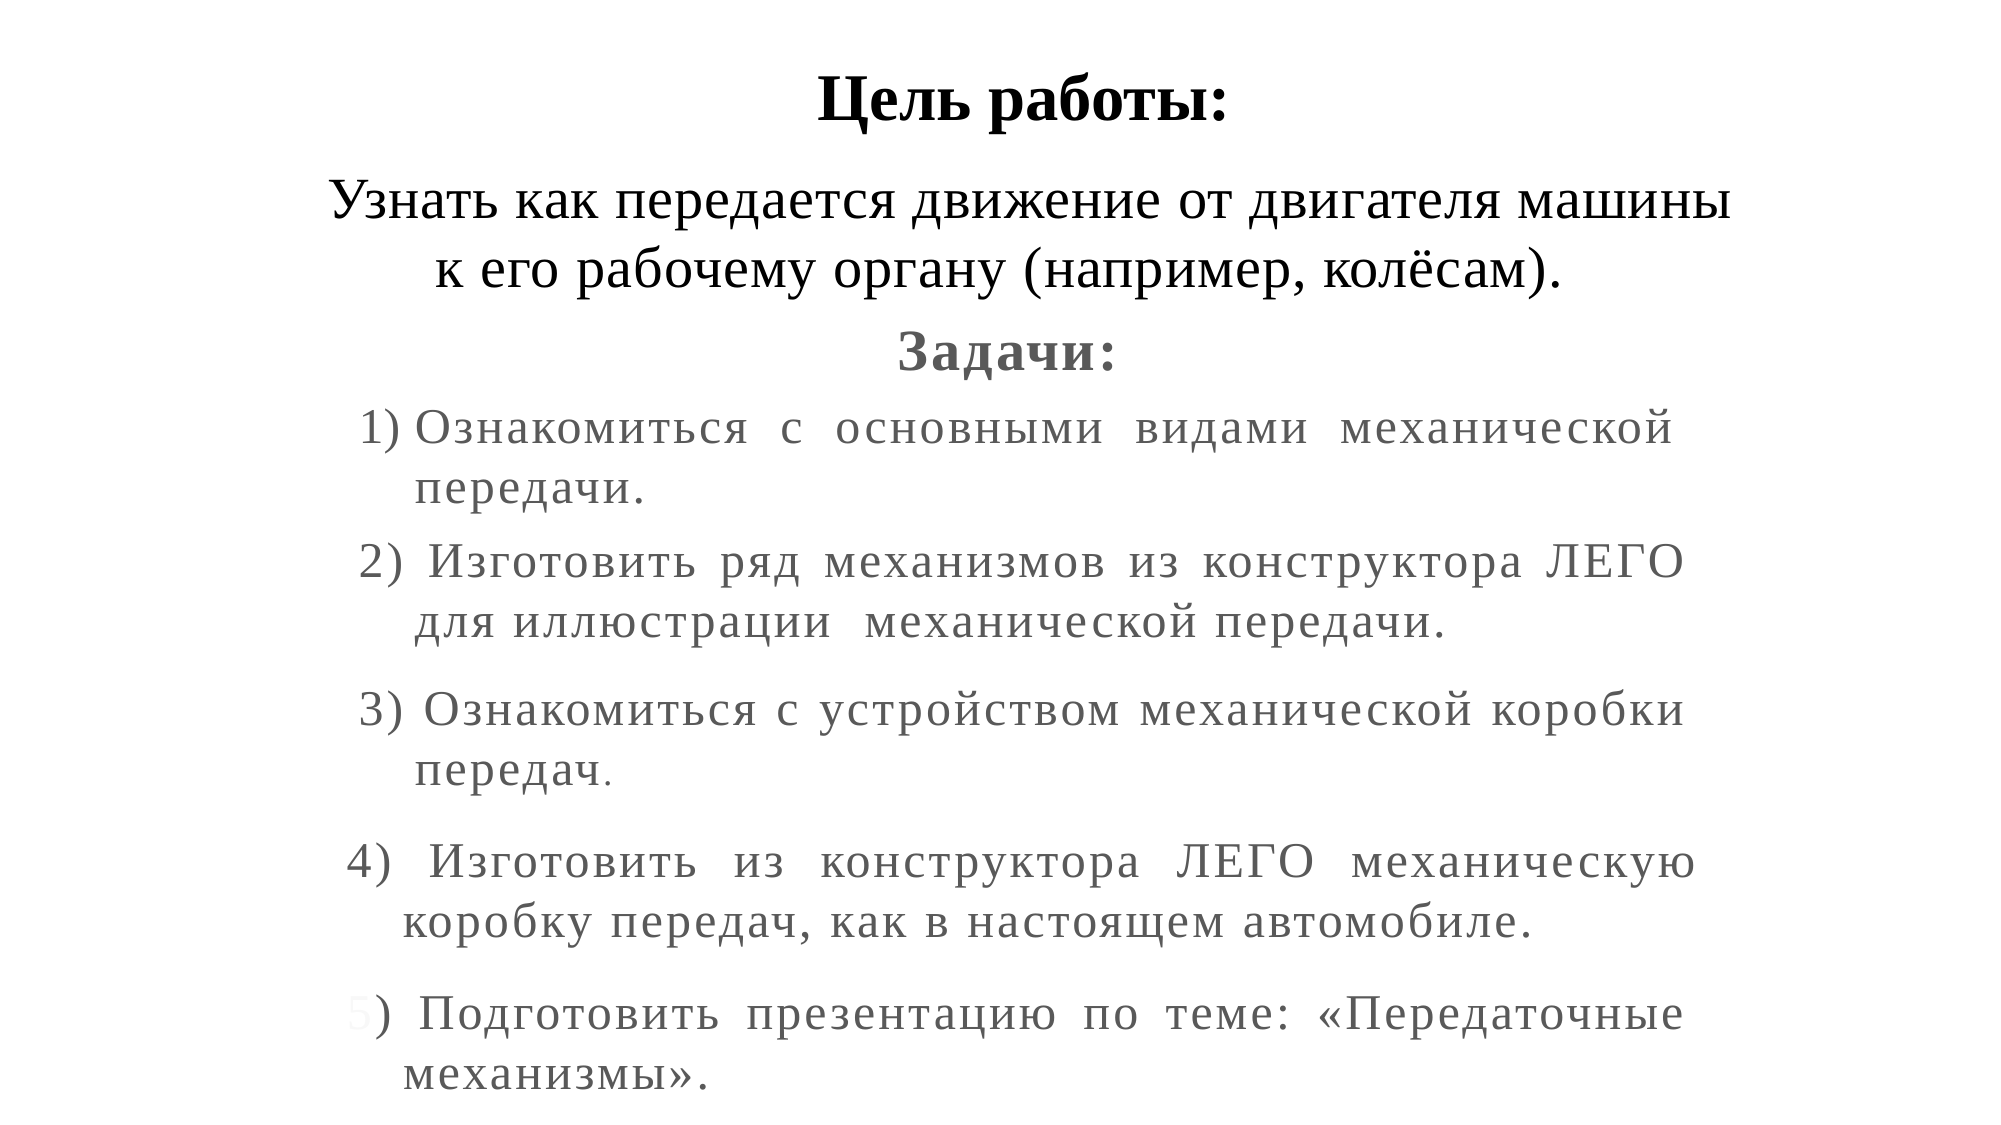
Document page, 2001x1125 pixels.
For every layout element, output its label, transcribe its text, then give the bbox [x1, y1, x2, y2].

text_box 5) Подготовить презентацию по теме: «Передаточные механизмы». [332, 972, 1704, 1108]
text_box 3) Ознакомиться с устройством механической коробки передач. [343, 667, 1704, 803]
text_box Цель работы: [802, 46, 1247, 142]
text_box Ознакомиться с основными видами механической передачи. [343, 386, 1692, 519]
text_box Узнать как передается движение от двигателя машины к его рабочему органу (например, колёсам). [249, 152, 1750, 307]
text_box 2) Изготовить ряд механизмов из конструктора ЛЕГО для иллюстрации механической передачи. [343, 519, 1704, 655]
text_box Задачи: [882, 304, 1188, 386]
text_box 4) Изготовить из конструктора ЛЕГО механическую коробку передач, как в настоящем автомобиле. [331, 820, 1715, 955]
